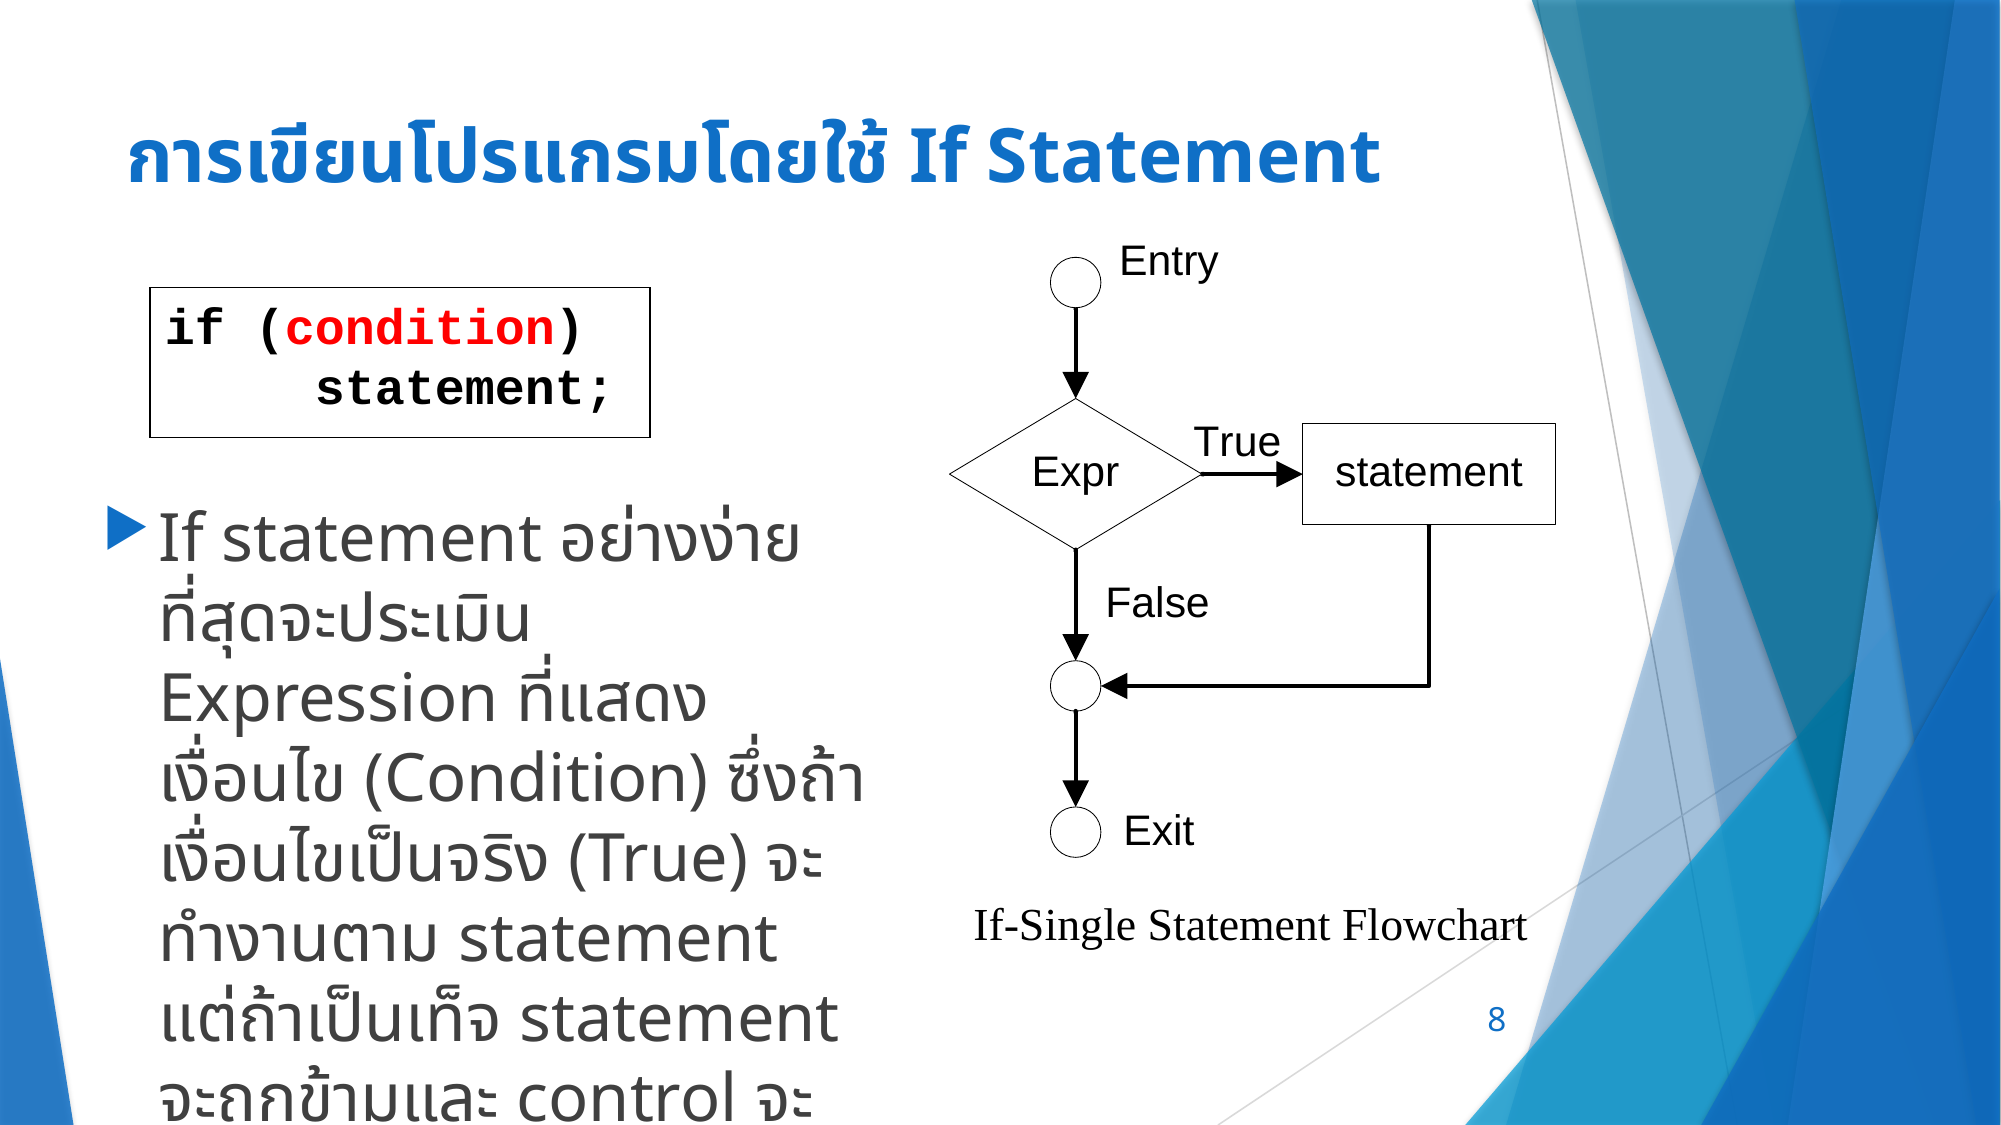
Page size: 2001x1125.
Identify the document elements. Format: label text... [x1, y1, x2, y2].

text_box If statement อย่างง่ายที่สุดจะประเมิน Expression ที่แสดงเงื่อนไข (Condition) ซึ่งถ้าเงื่อนไขเป็นจริง (True) จะทำงานตาม statement แต่ถ้าเป็นเท็จ statement จะถูกข้ามและ control จะถูกส่งไปยัง statement ถัดไป [87, 487, 887, 963]
text_box If-Single Statement Flowchart [958, 896, 1547, 988]
text_box if (condition) statement; [150, 287, 650, 438]
title การเขียนโปรแกรมโดยใช้ If Statement [111, 99, 1522, 317]
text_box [944, 206, 1561, 888]
slide_number 8 [1409, 991, 1522, 1051]
